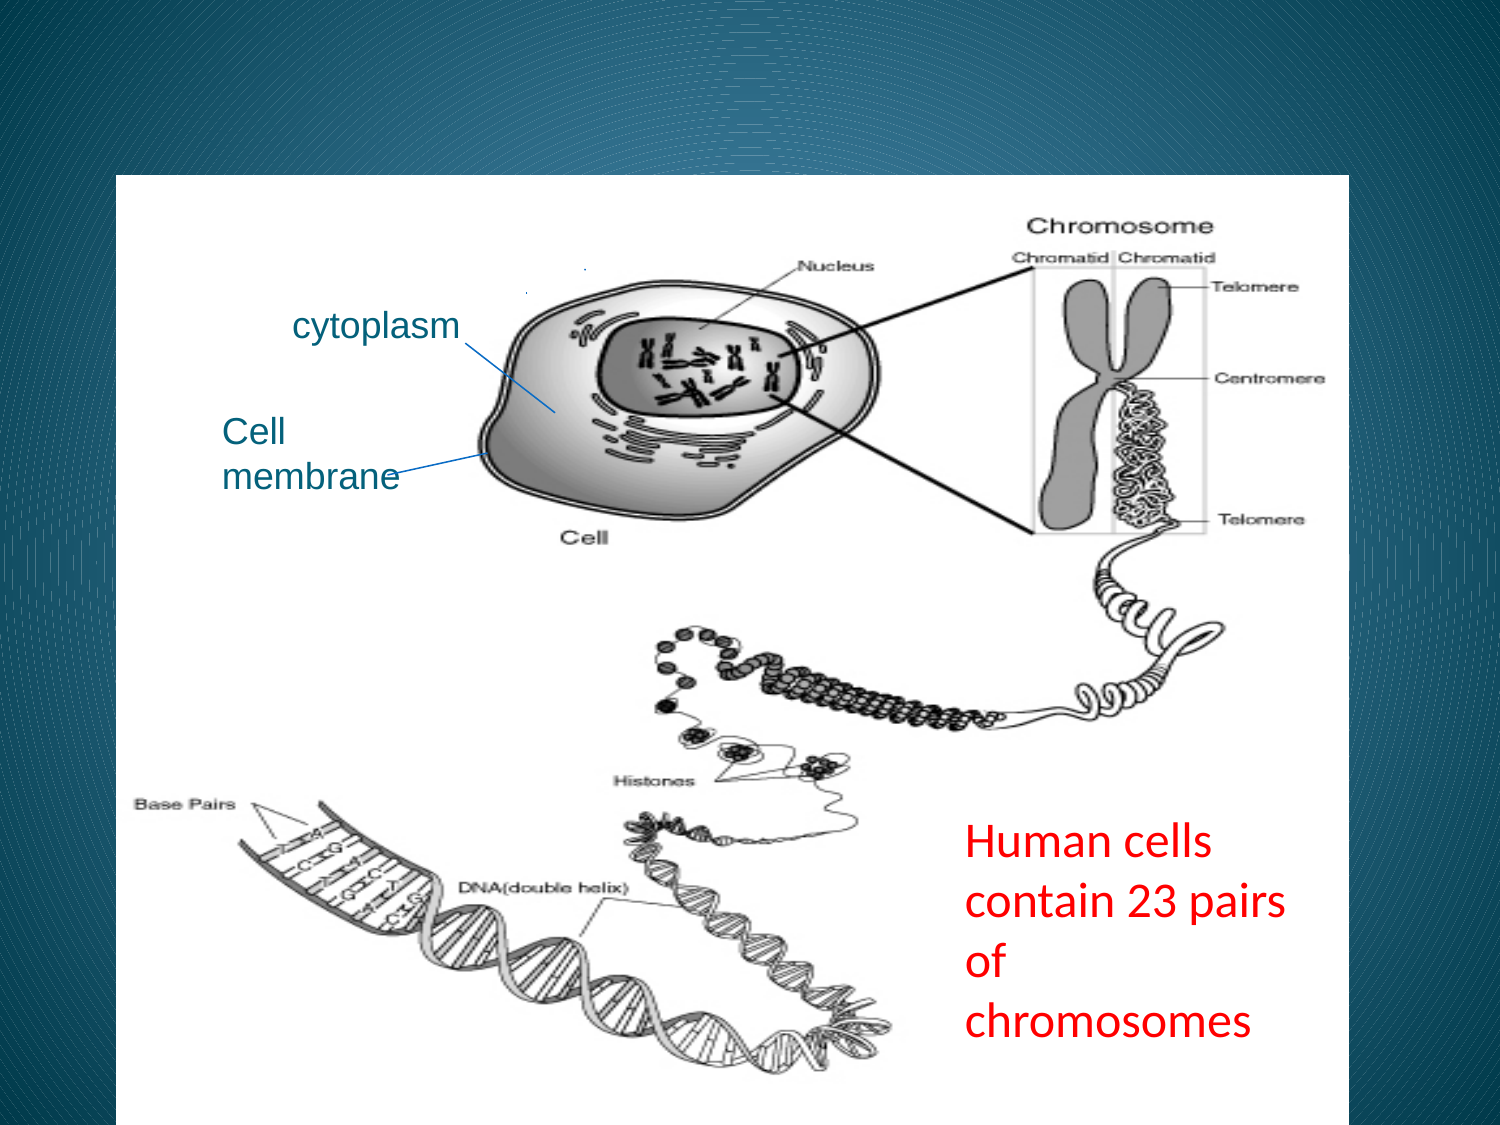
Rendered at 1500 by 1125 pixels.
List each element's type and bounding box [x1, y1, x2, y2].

picture [116, 174, 1349, 1125]
text_box [464, 342, 556, 414]
text_box [387, 452, 488, 476]
